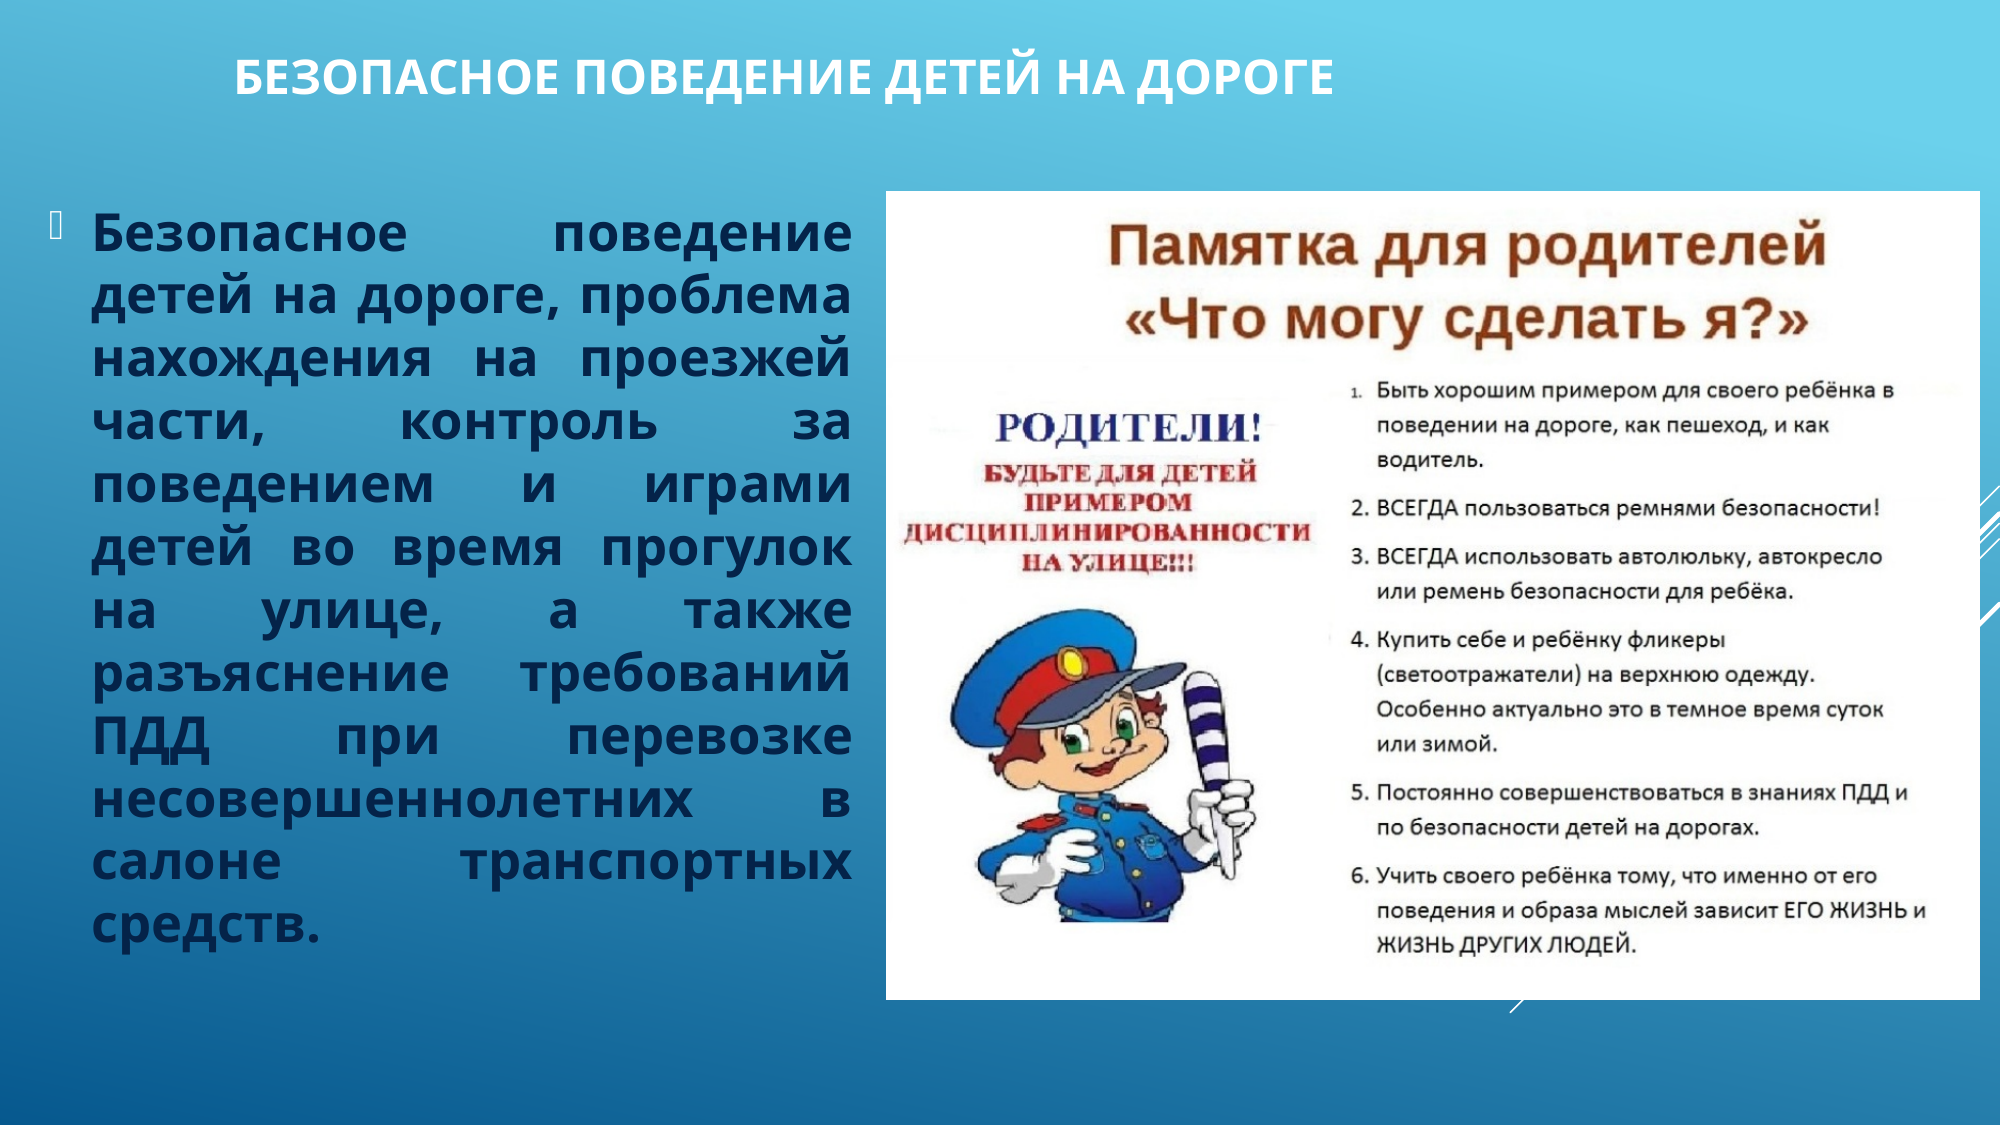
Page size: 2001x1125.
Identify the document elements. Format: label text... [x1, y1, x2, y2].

title Безопасное поведение детей на дороге [218, 38, 1756, 170]
picture [886, 190, 1980, 1000]
list Безопасное поведение детей на дороге, проблема нахождения на проезжей части, контроль за поведением и играми детей во время прогулок на улице, а также разъяснение требований ПДД при перевозке несовершеннолетних в салоне транспортных средств. [33, 191, 869, 973]
